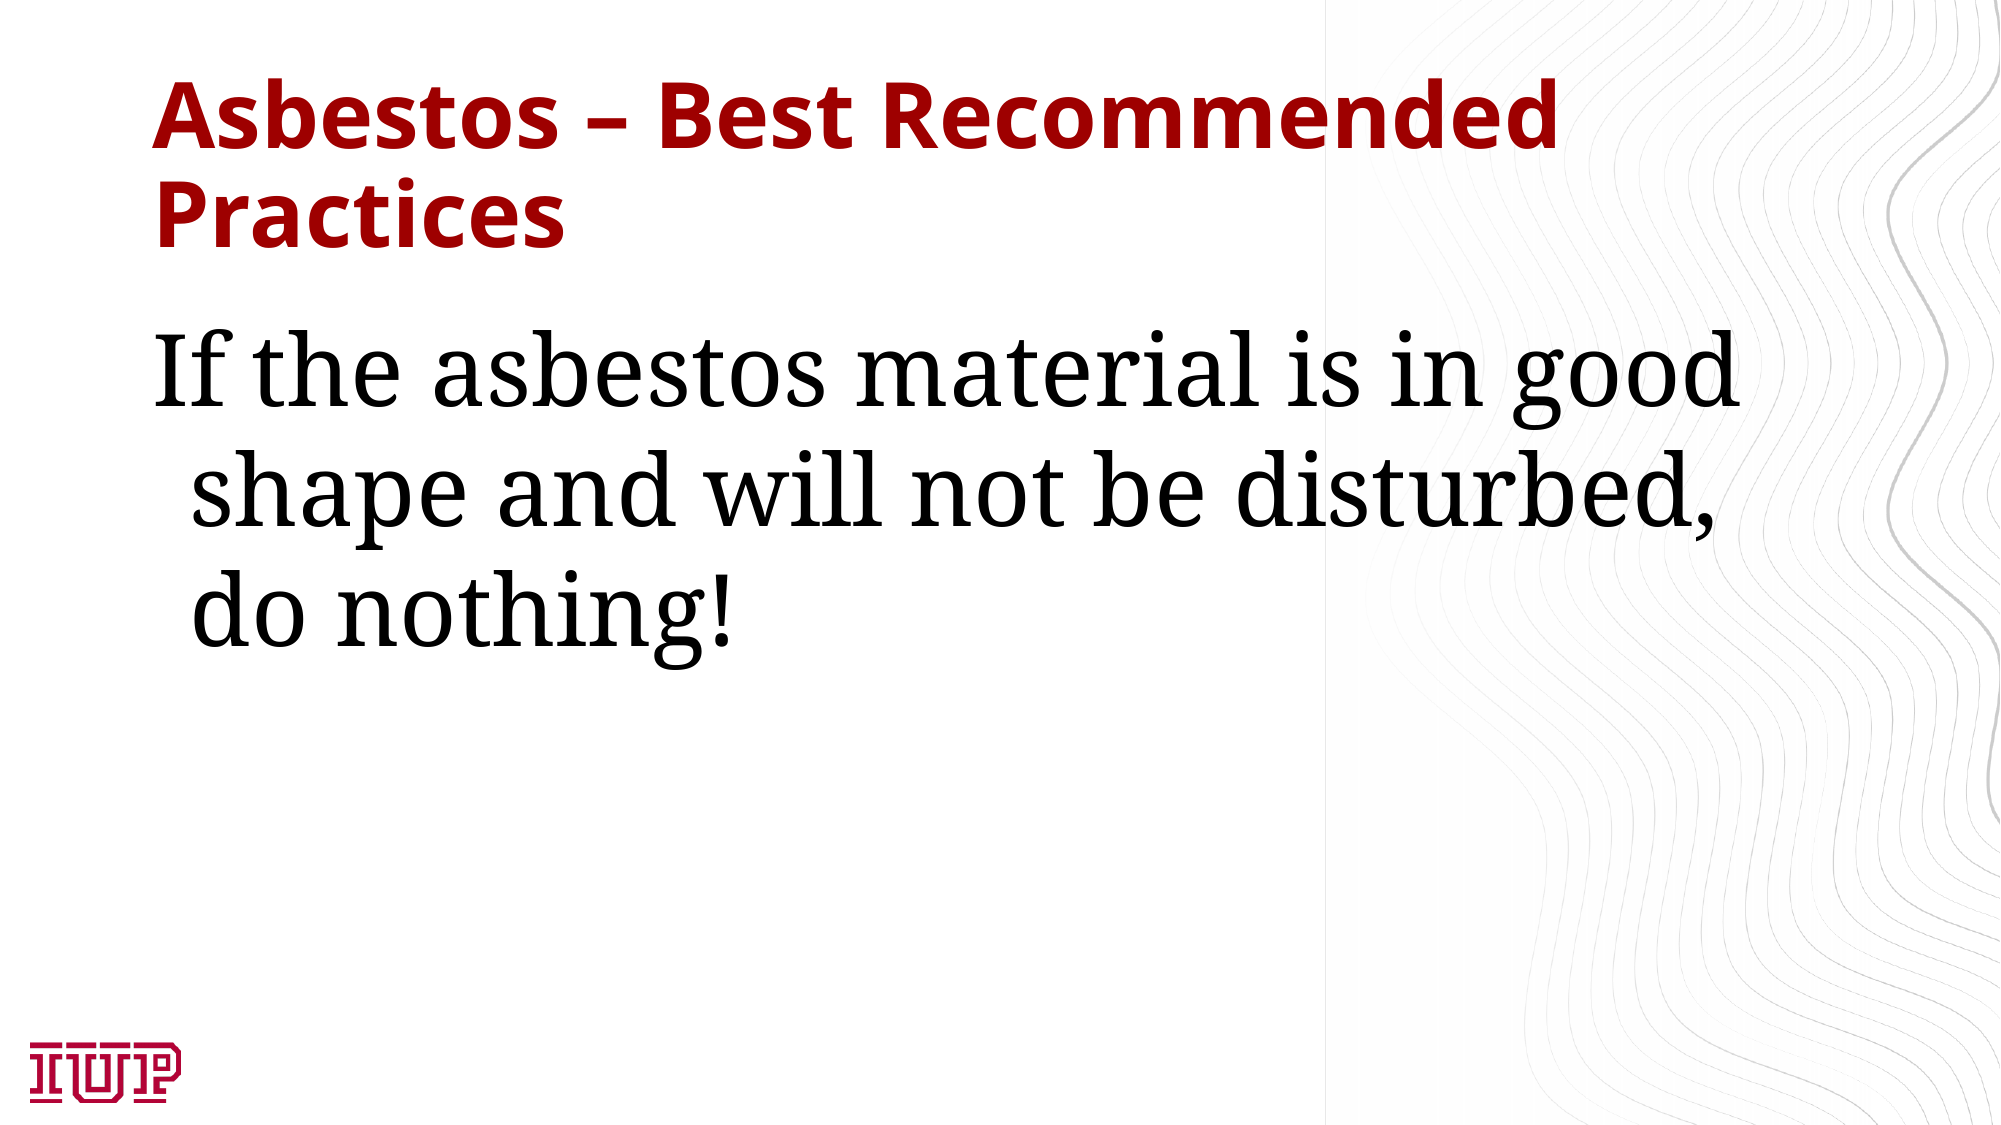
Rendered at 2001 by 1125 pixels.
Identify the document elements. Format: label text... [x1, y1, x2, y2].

picture [1299, 0, 2000, 1125]
list If the asbestos material is in good shape and will not be disturbed, do nothing! [137, 299, 1863, 1014]
title Asbestos – Best Recommended Practices [137, 59, 1863, 278]
